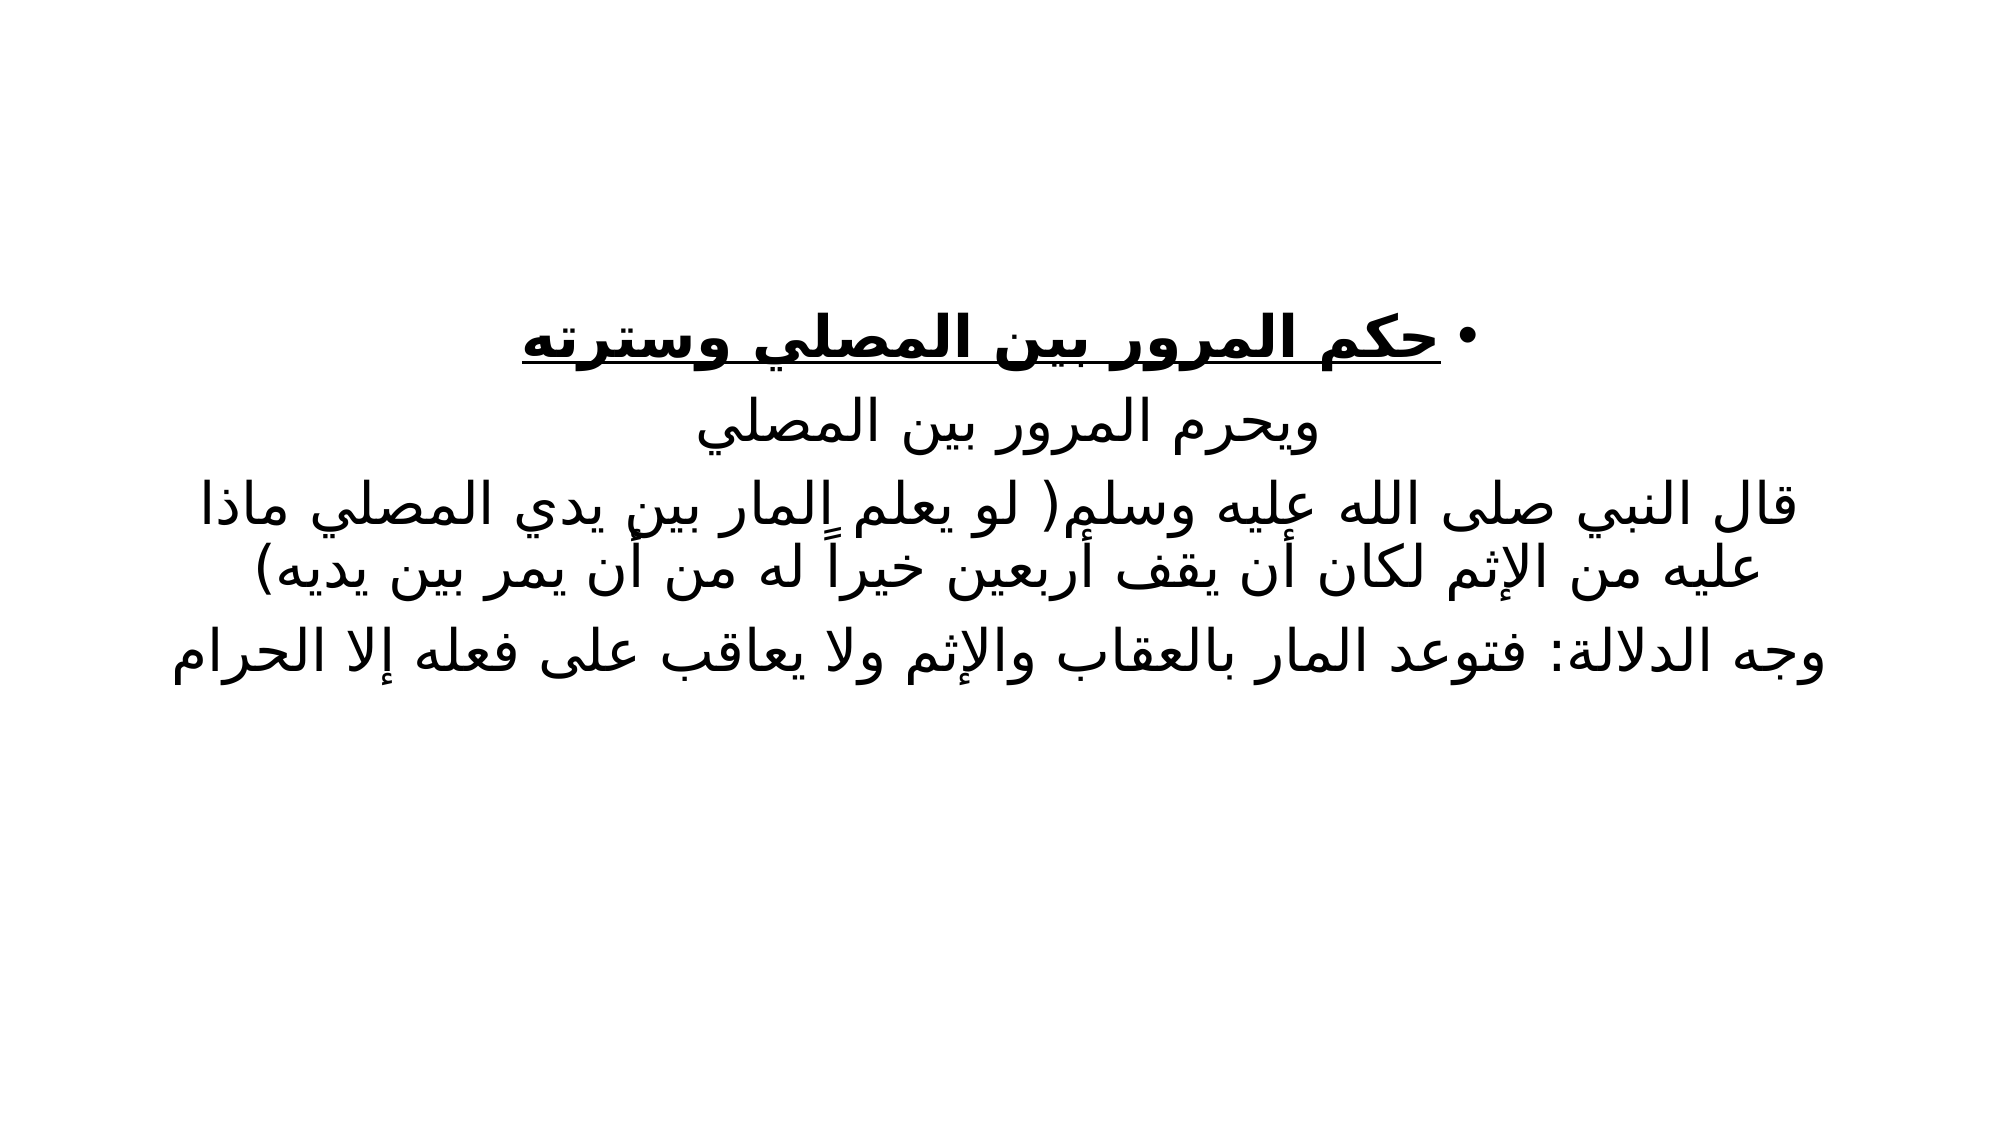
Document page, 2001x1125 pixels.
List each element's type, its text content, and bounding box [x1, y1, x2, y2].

list حكم المرور بين المصلي وسترته ويحرم المرور بين المصلي قال النبي صلى الله عليه وسلم( لو يعلم المار بين يدي المصلي ماذا عليه من الإثم لكان أن يقف أربعين خيراً له من أن يمر بين يديه) وجه الدلالة: فتوعد المار بالعقاب والإثم ولا يعاقب على فعله إلا الحرام [137, 299, 1863, 1014]
